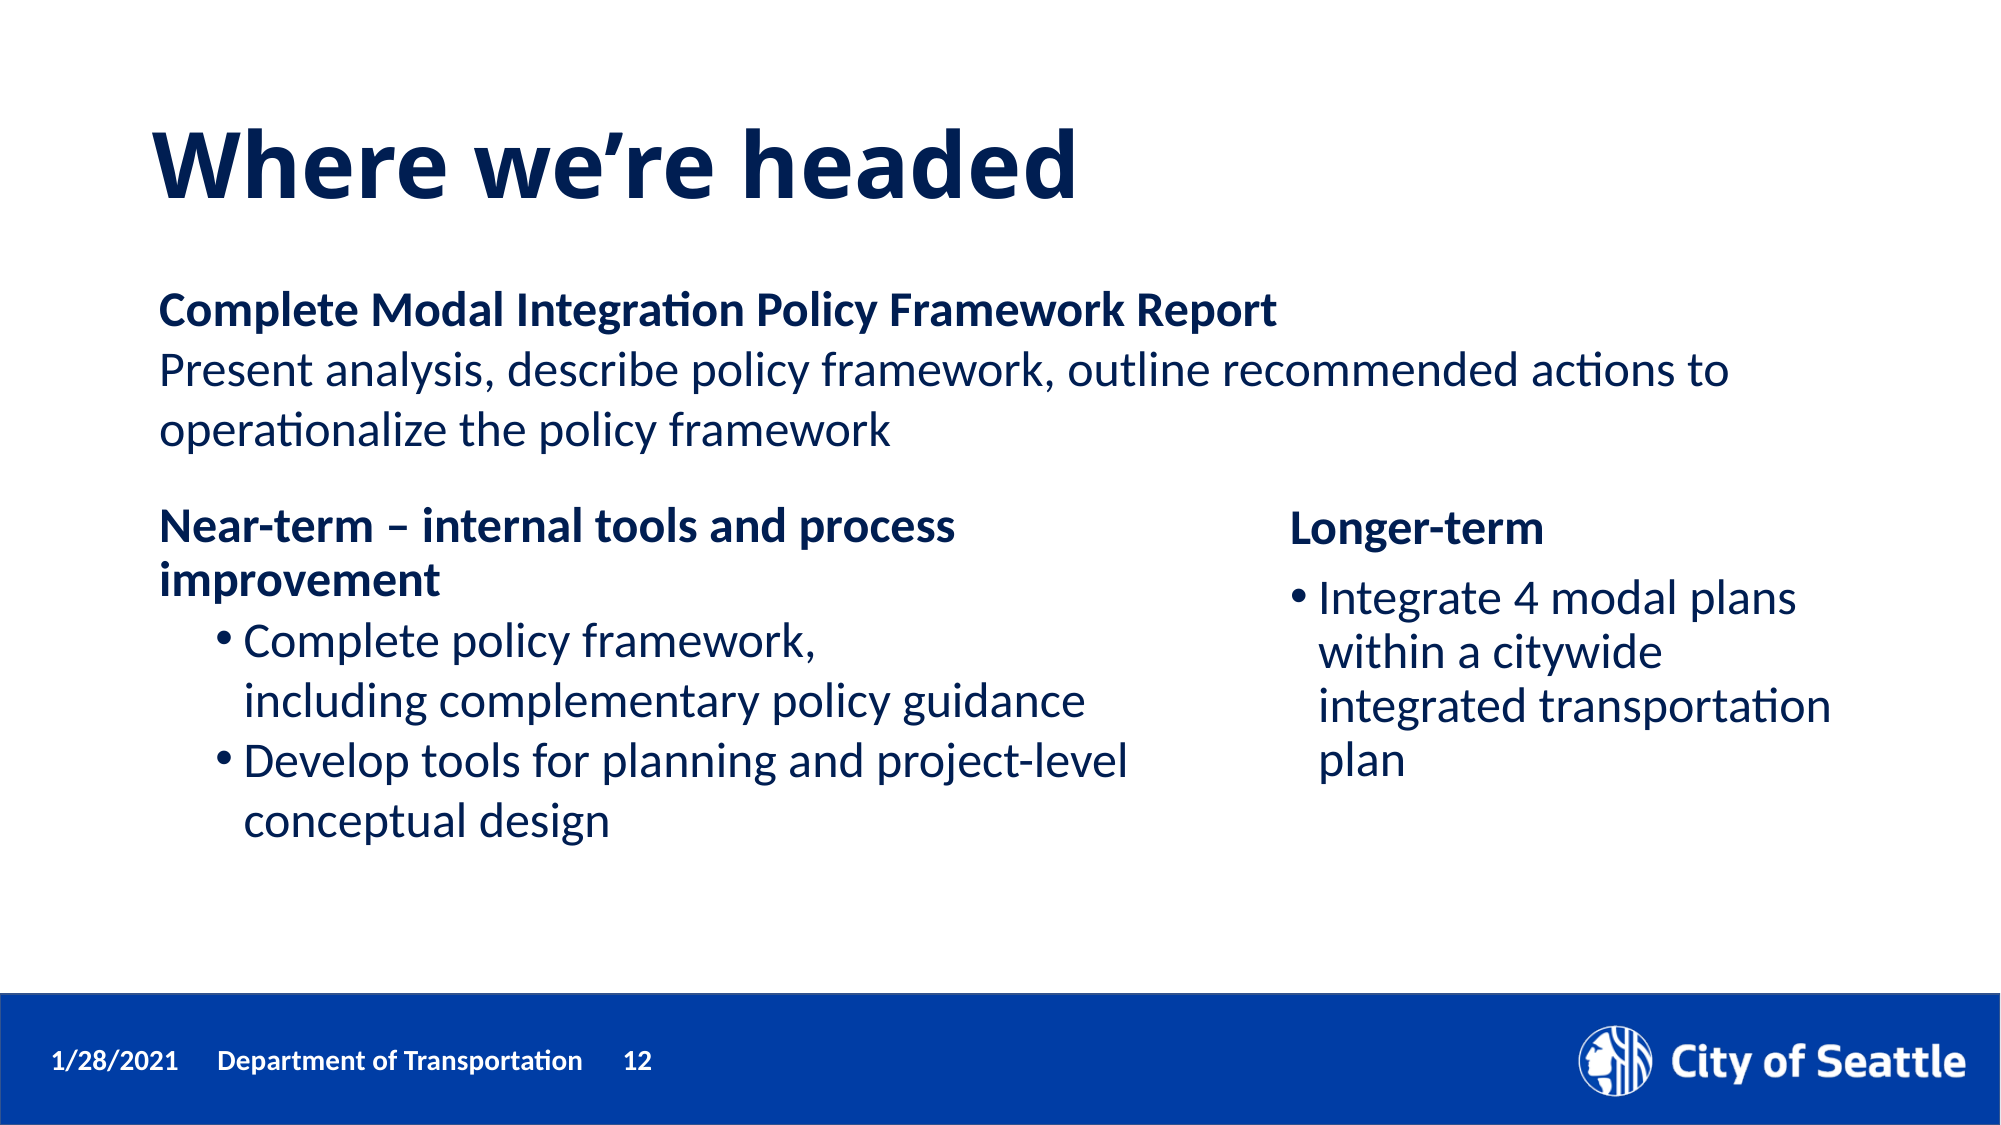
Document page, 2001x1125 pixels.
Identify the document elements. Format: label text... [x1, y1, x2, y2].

text_box Complete Modal Integration Policy Framework Report Present analysis, describe policy framework, outline recommended actions to operationalize the policy framework [144, 269, 1864, 465]
list Near-term – internal tools and process improvement Complete policy framework, including complementary policy guidance Develop tools for planning and project-level conceptual design [144, 491, 1241, 1066]
picture [1544, 993, 2000, 1125]
title Where we’re headed [137, 59, 1863, 278]
list Longer-term Integrate 4 modal plans within a citywide integrated transportation plan [1275, 494, 1864, 1068]
